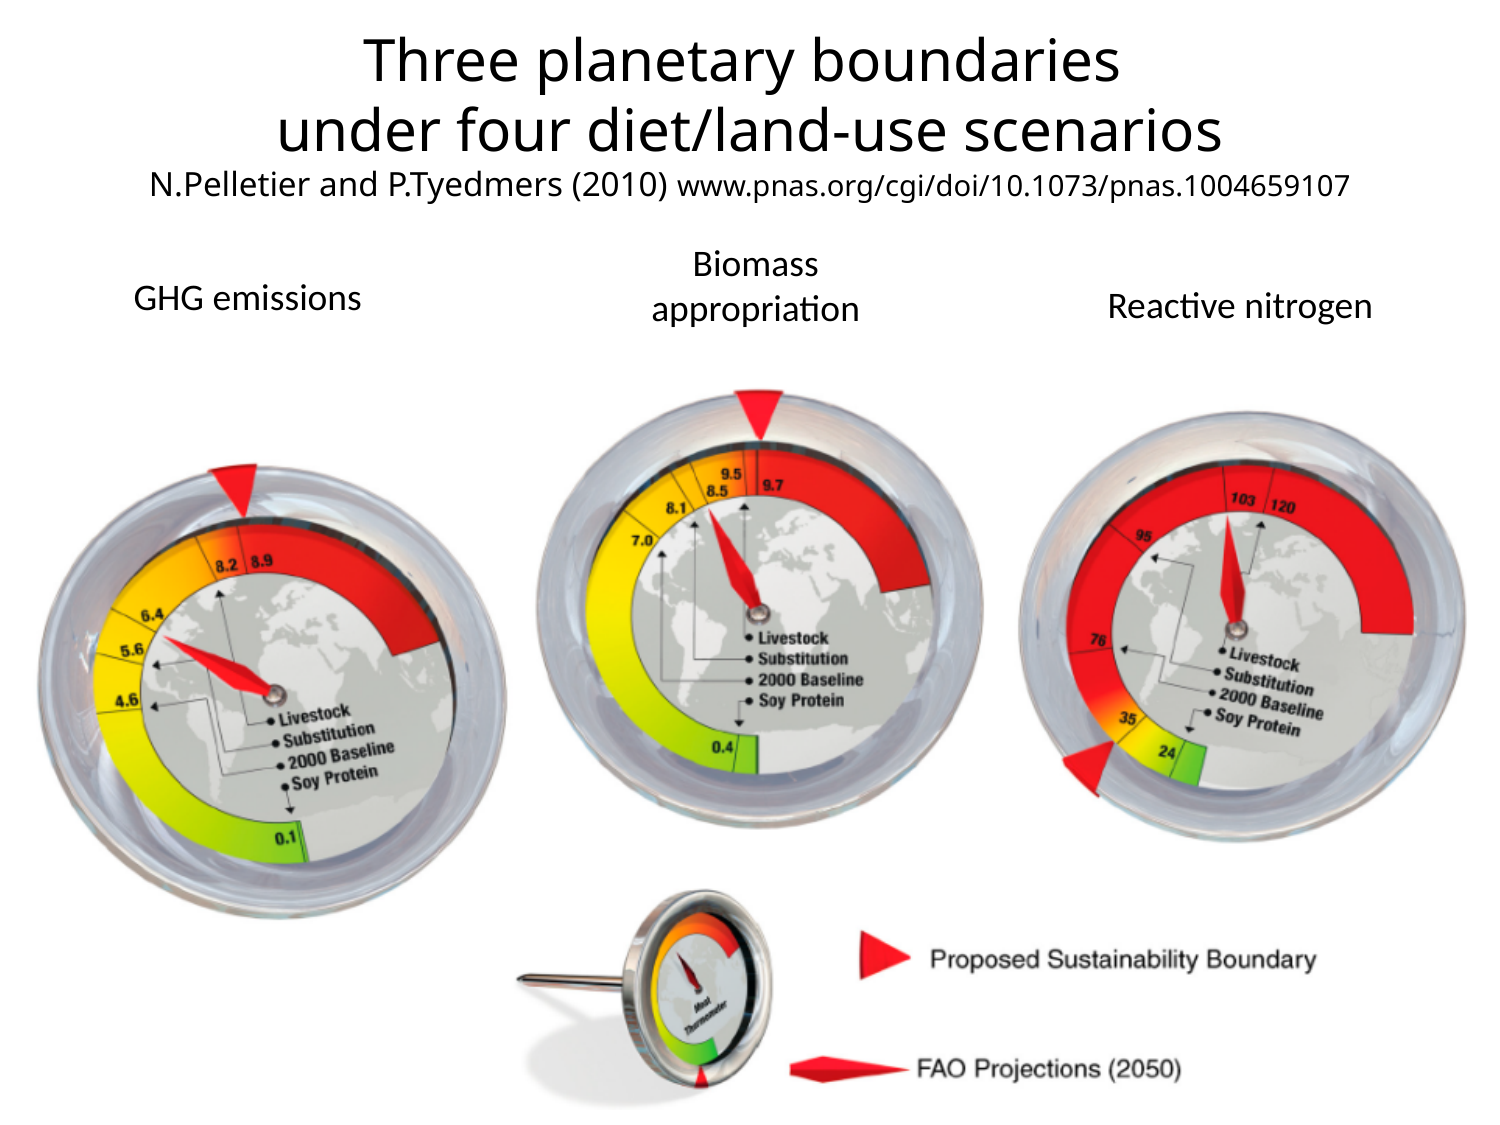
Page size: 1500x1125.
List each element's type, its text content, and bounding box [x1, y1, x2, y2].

text_box Biomass appropriation [596, 231, 916, 337]
title Three planetary boundaries under four diet/land-use scenarios N.Pelletier and P.Tyedmers (2010) www.pnas.org/cgi/doi/10.1073/pnas.1004659107 [75, 19, 1425, 207]
text_box GHG emissions [88, 265, 408, 326]
picture [17, 385, 1495, 1110]
text_box Reactive nitrogen [1080, 273, 1400, 333]
